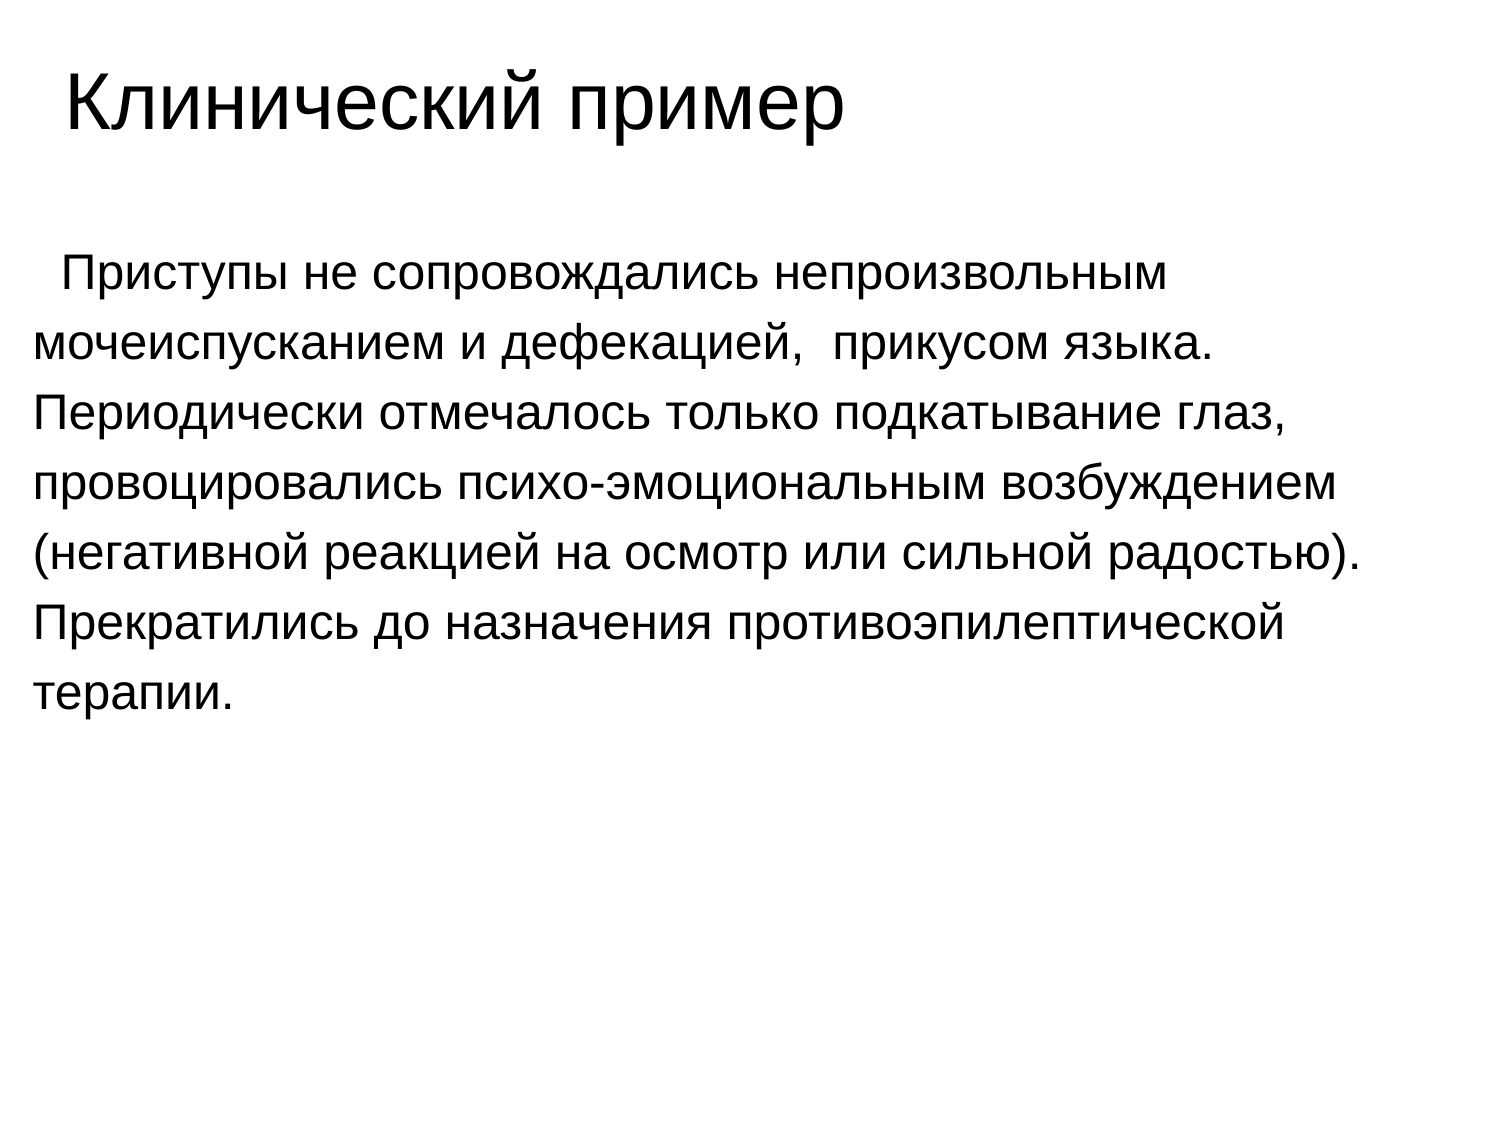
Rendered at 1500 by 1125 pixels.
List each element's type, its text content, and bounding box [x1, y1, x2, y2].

title Клинический пример [0, 3, 912, 192]
list Приступы не сопровождались непроизвольным мочеиспусканием и дефекацией, прикусом языка. Периодически отмечалось только подкатывание глаз, провоцировались психо-эмоциональным возбуждением (негативной реакцией на осмотр или сильной радостью). Прекратились до назначения противоэпилептической терапии. [17, 231, 1425, 1005]
